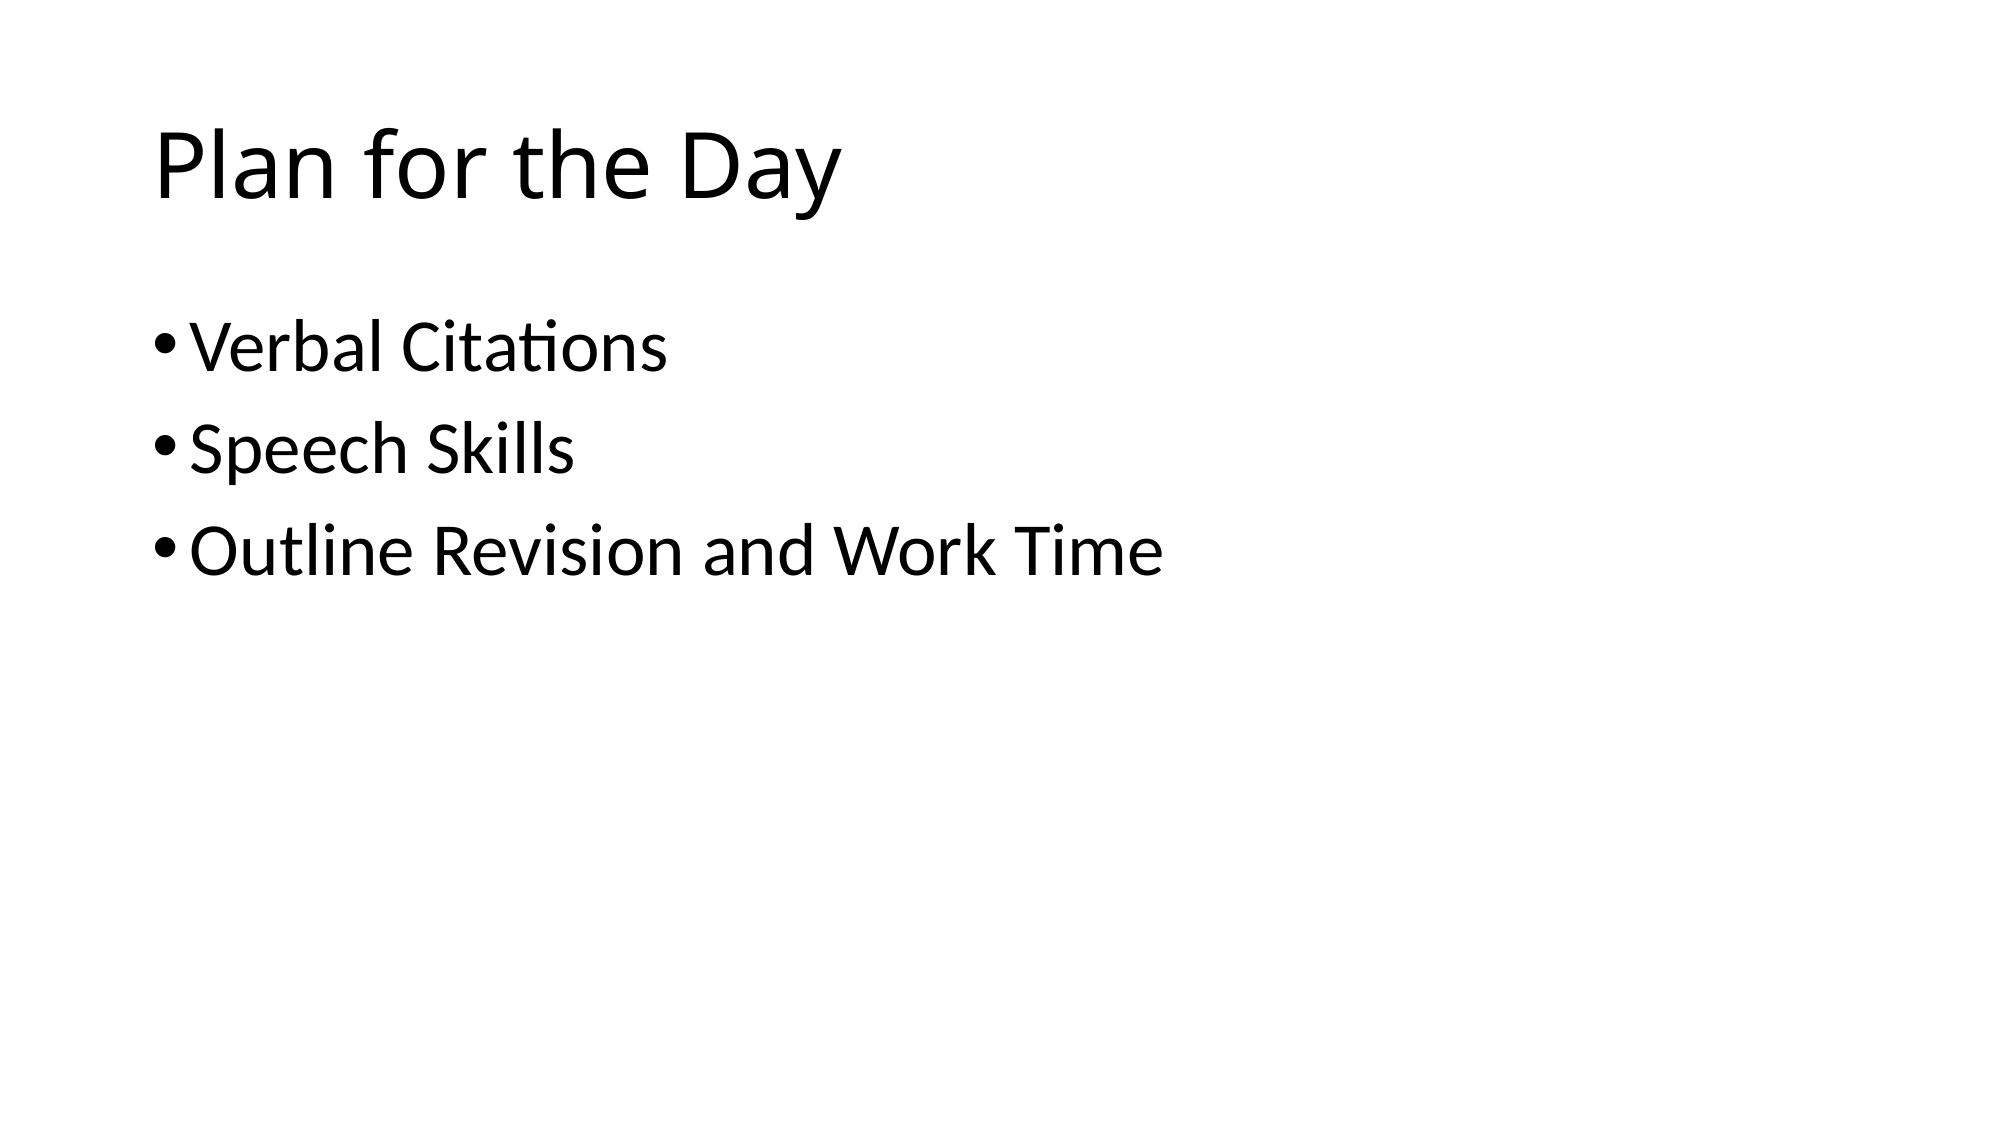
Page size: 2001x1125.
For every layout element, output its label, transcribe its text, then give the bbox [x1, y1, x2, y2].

list Verbal Citations Speech Skills Outline Revision and Work Time [137, 299, 1863, 1014]
title Plan for the Day [137, 59, 1863, 278]
